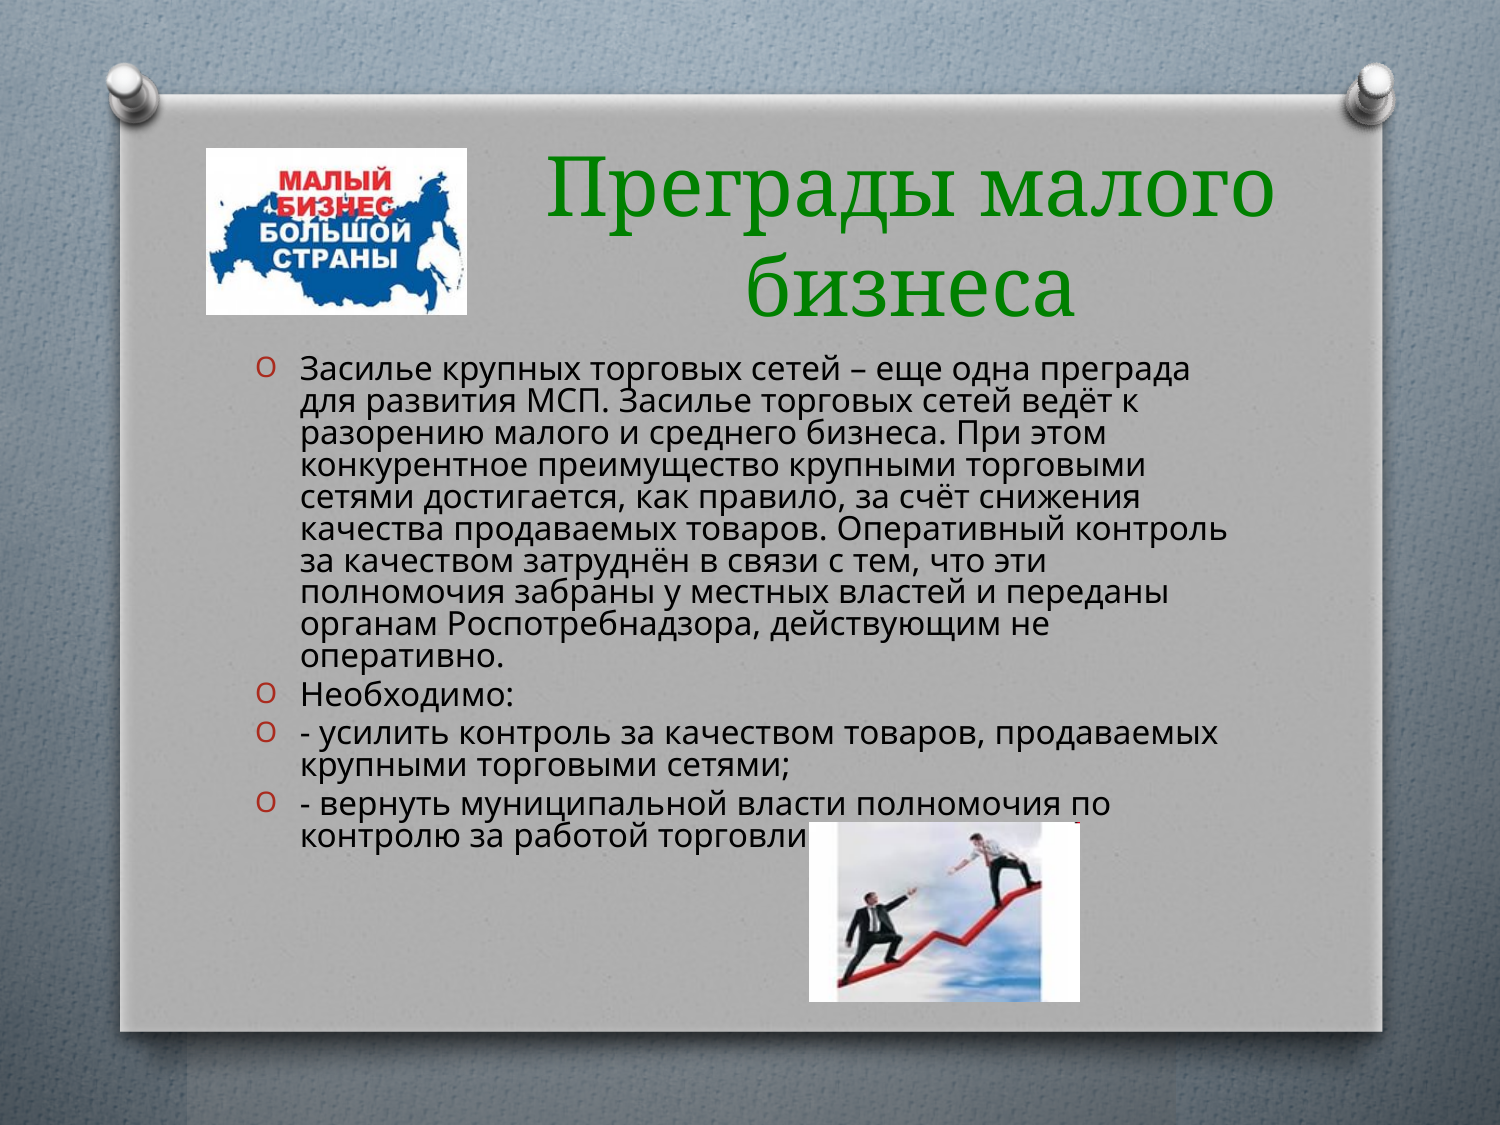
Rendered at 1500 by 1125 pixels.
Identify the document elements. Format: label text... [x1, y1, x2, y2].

picture [206, 148, 467, 315]
picture [808, 822, 1080, 1002]
picture [75, 31, 197, 152]
title Преграды малого бизнеса [501, 133, 1323, 332]
list Засилье крупных торговых сетей – еще одна преграда для развития МСП. Засилье торговых сетей ведёт к разорению малого и среднего бизнеса. При этом конкурентное преимущество крупными торговыми сетями достигается, как правило, за счёт снижения качества продаваемых товаров. Оперативный контроль за качеством затруднён в связи с тем, что эти полномочия забраны у местных властей и переданы органам Роспотребнадзора, действующим не оперативно. Необходимо: - усилить контроль за качеством товаров, продаваемых крупными торговыми сетями; - вернуть муниципальной власти полномочия по контролю за работой торговли. [239, 347, 1257, 940]
picture [1317, 35, 1439, 156]
